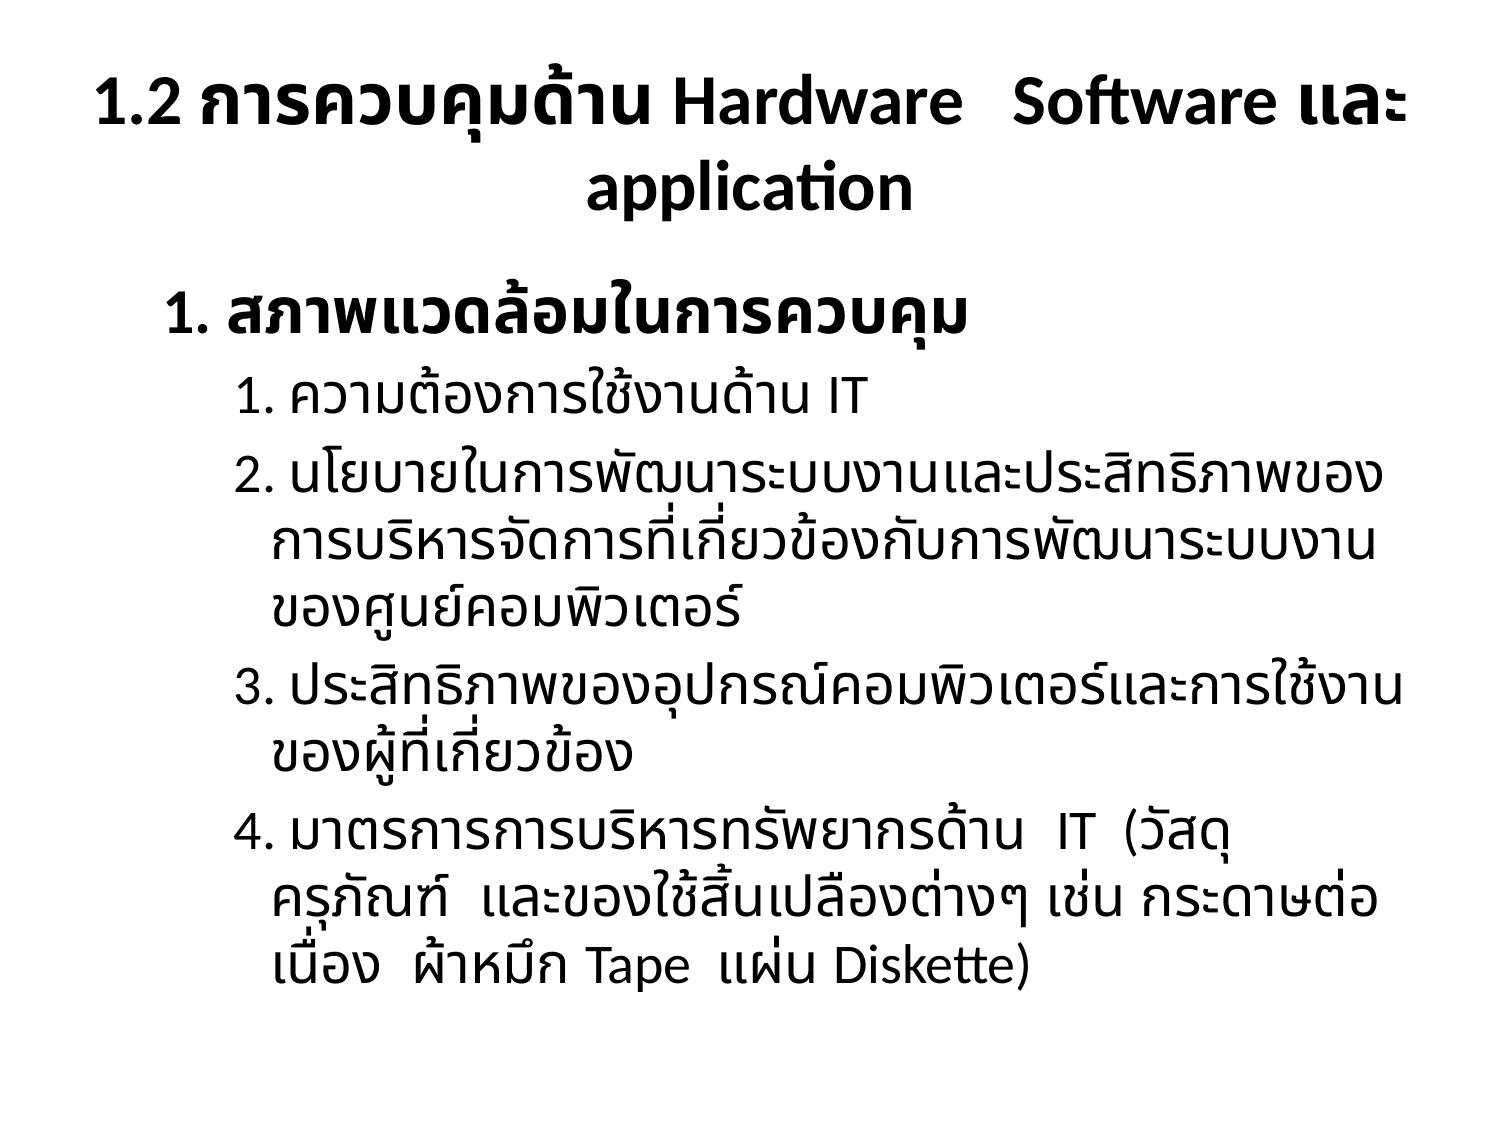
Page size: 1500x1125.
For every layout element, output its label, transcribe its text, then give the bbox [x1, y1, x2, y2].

title 1.2 การควบคุมด้าน Hardware Software และ application [75, 45, 1425, 233]
list 1. สภาพแวดล้อมในการควบคุม 1. ความต้องการใช้งานด้าน IT 2. นโยบายในการพัฒนาระบบงานและประสิทธิภาพของการบริหารจัดการที่เกี่ยวข้องกับการพัฒนาระบบงานของศูนย์คอมพิวเตอร์ 3. ประสิทธิภาพของอุปกรณ์คอมพิวเตอร์และการใช้งานของผู้ที่เกี่ยวข้อง 4. มาตรการการบริหารทรัพยากรด้าน IT (วัสดุ ครุภัณฑ์ และของใช้สิ้นเปลืองต่างๆ เช่น กระดาษต่อเนื่อง ผ้าหมึก Tape แผ่น Diskette) [75, 262, 1425, 1005]
